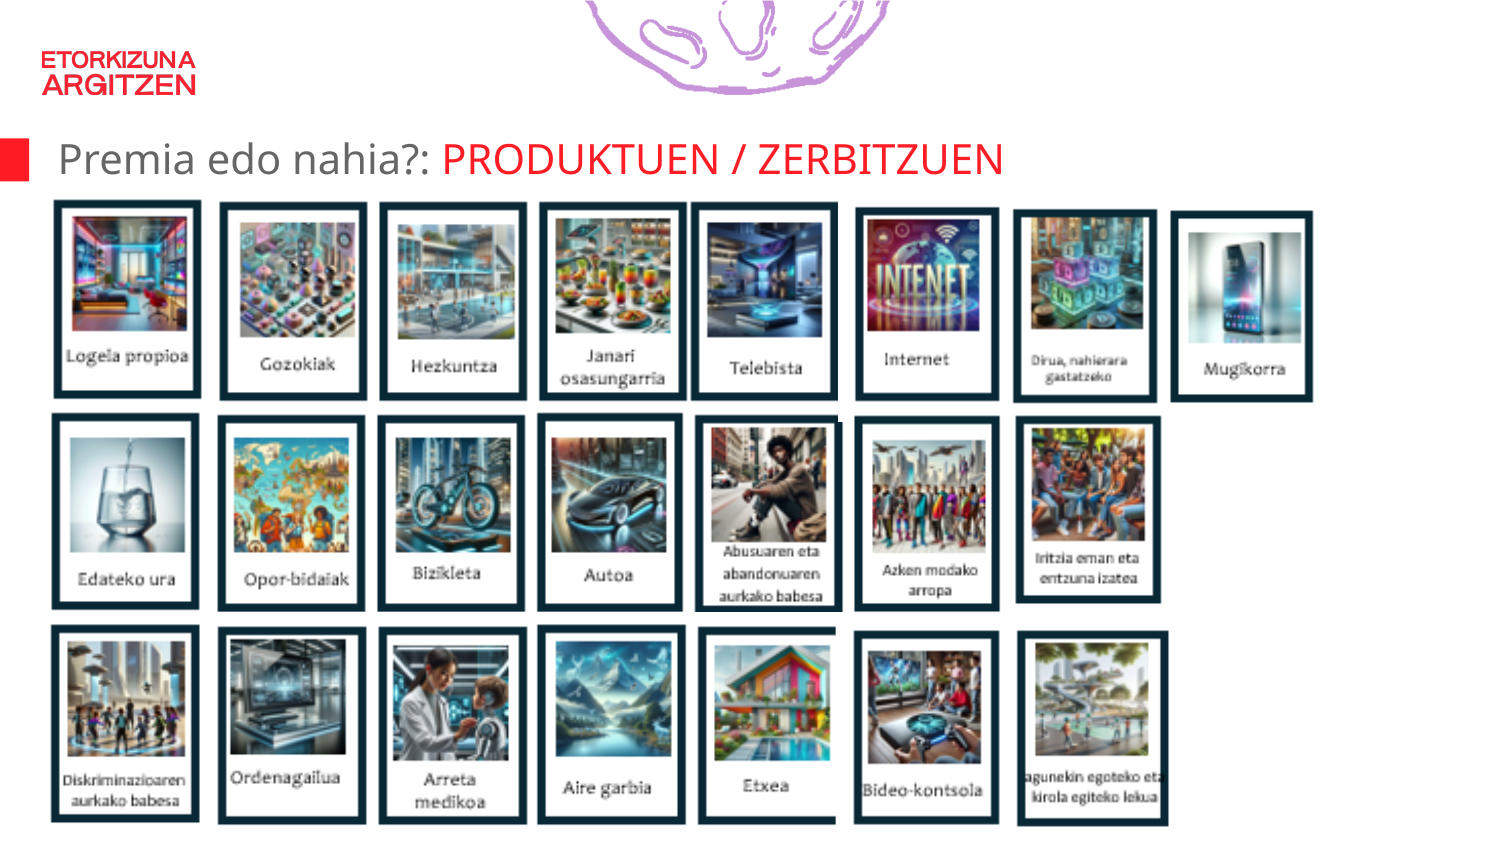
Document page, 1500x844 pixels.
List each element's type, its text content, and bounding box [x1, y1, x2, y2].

picture [42, 51, 197, 96]
picture [584, 0, 891, 96]
text_box Premia edo nahia?: PRODUKTUEN / ZERBITZUEN FITXAK [42, 123, 1056, 197]
text_box [0, 138, 30, 181]
picture [0, 181, 1322, 844]
